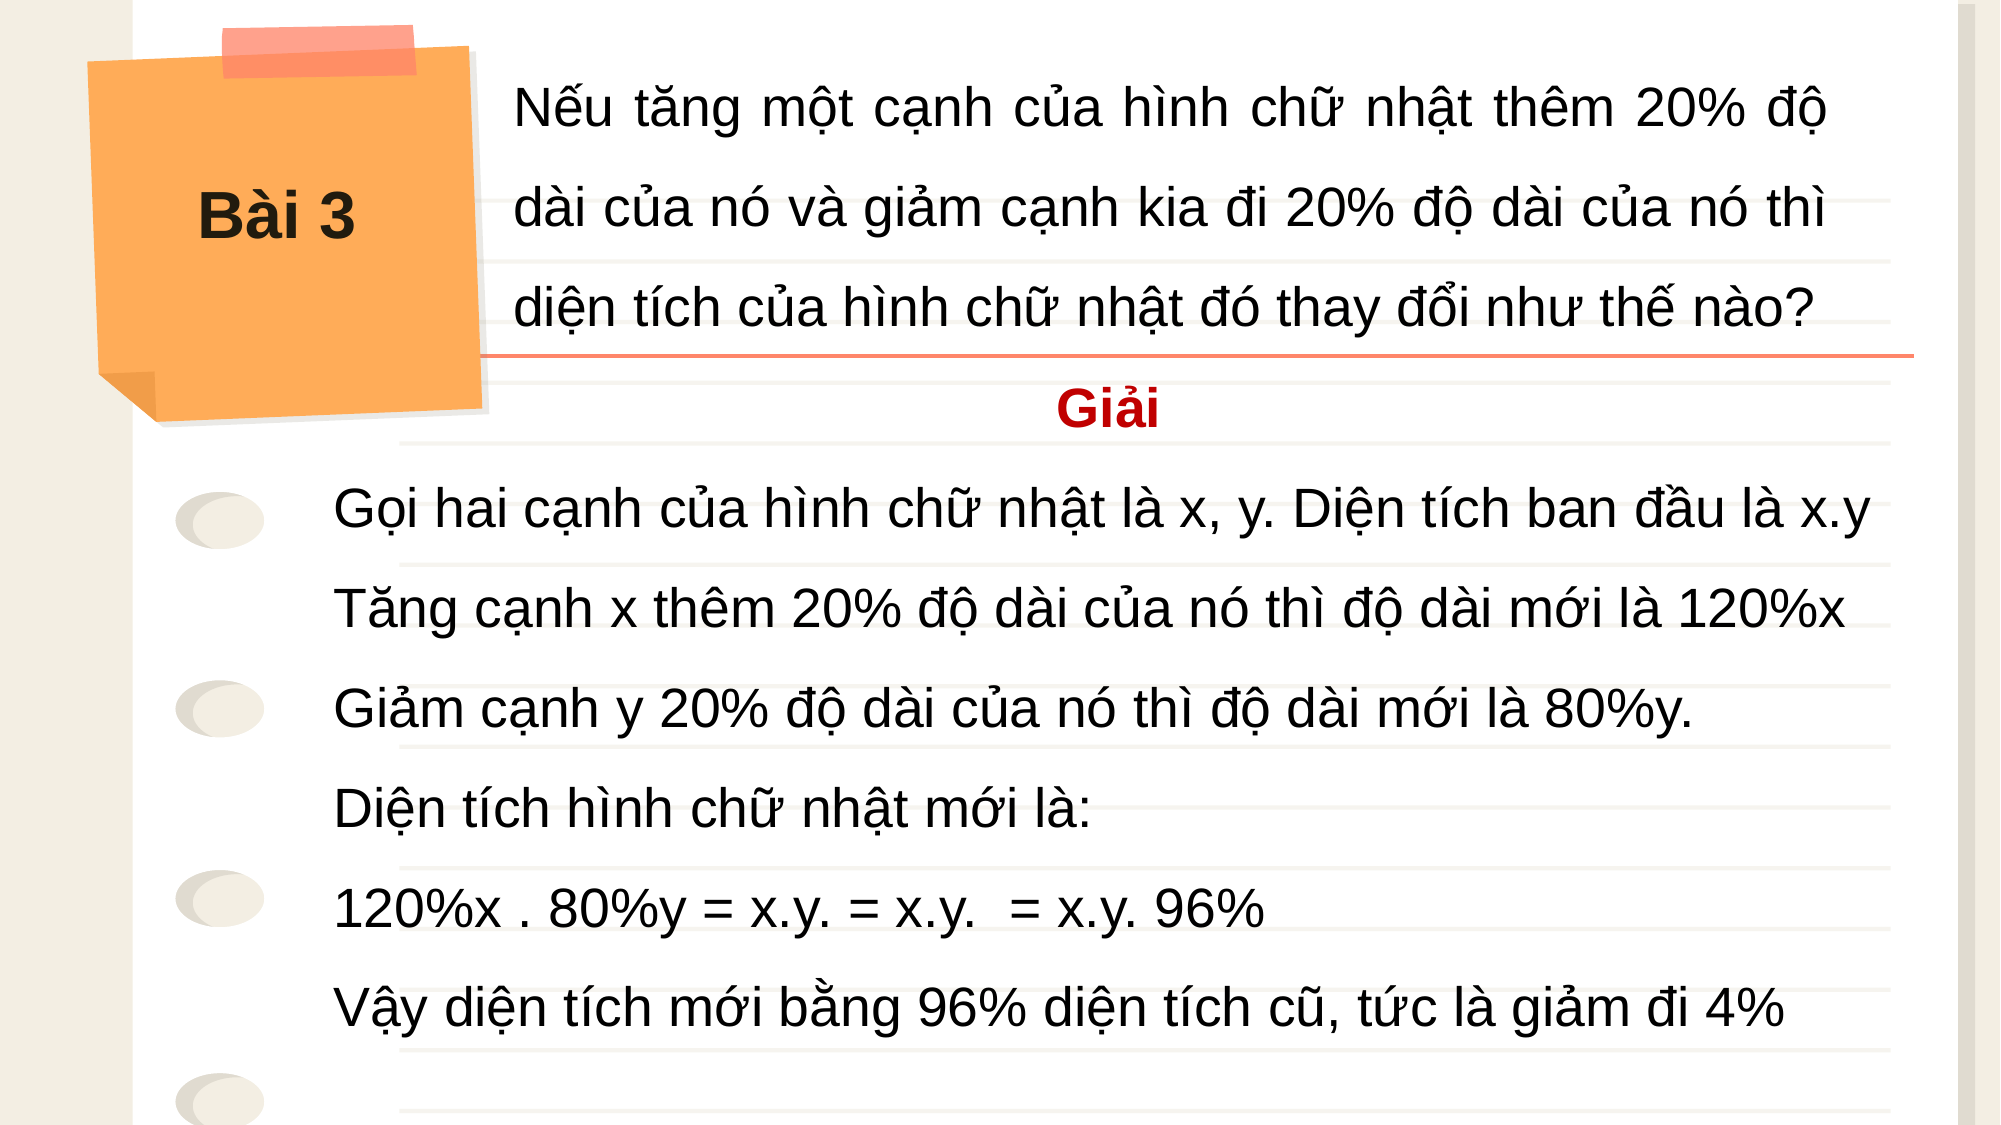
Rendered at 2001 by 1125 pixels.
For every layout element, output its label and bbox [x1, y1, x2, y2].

text_box [132, 0, 1976, 1125]
text_box [87, 23, 490, 431]
